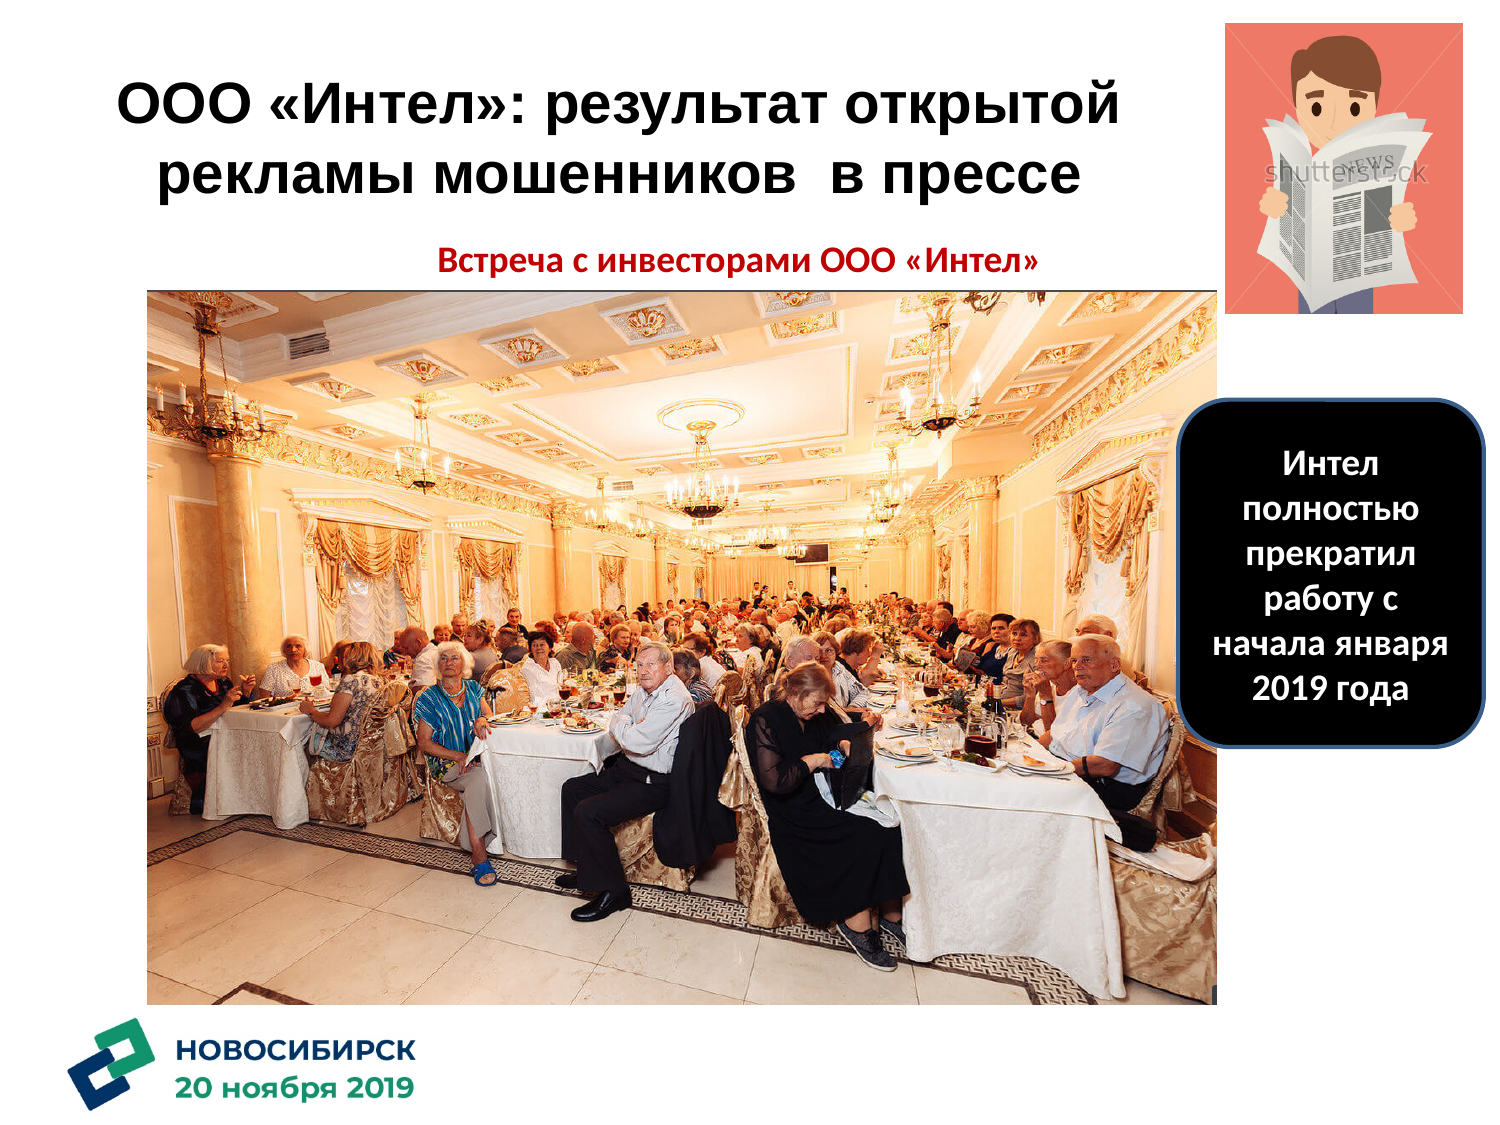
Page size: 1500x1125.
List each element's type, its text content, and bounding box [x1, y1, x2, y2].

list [147, 290, 1218, 1006]
title ООО «Интел»: результат открытой рекламы мошенников в прессе [94, 26, 1144, 245]
text_box Интел полностью прекратил работу с начала января 2019 года [1222, 397, 1486, 750]
picture [0, 1012, 432, 1125]
text_box Встреча с инвесторами ООО «Интел» [422, 227, 1058, 288]
picture [1225, 23, 1463, 314]
